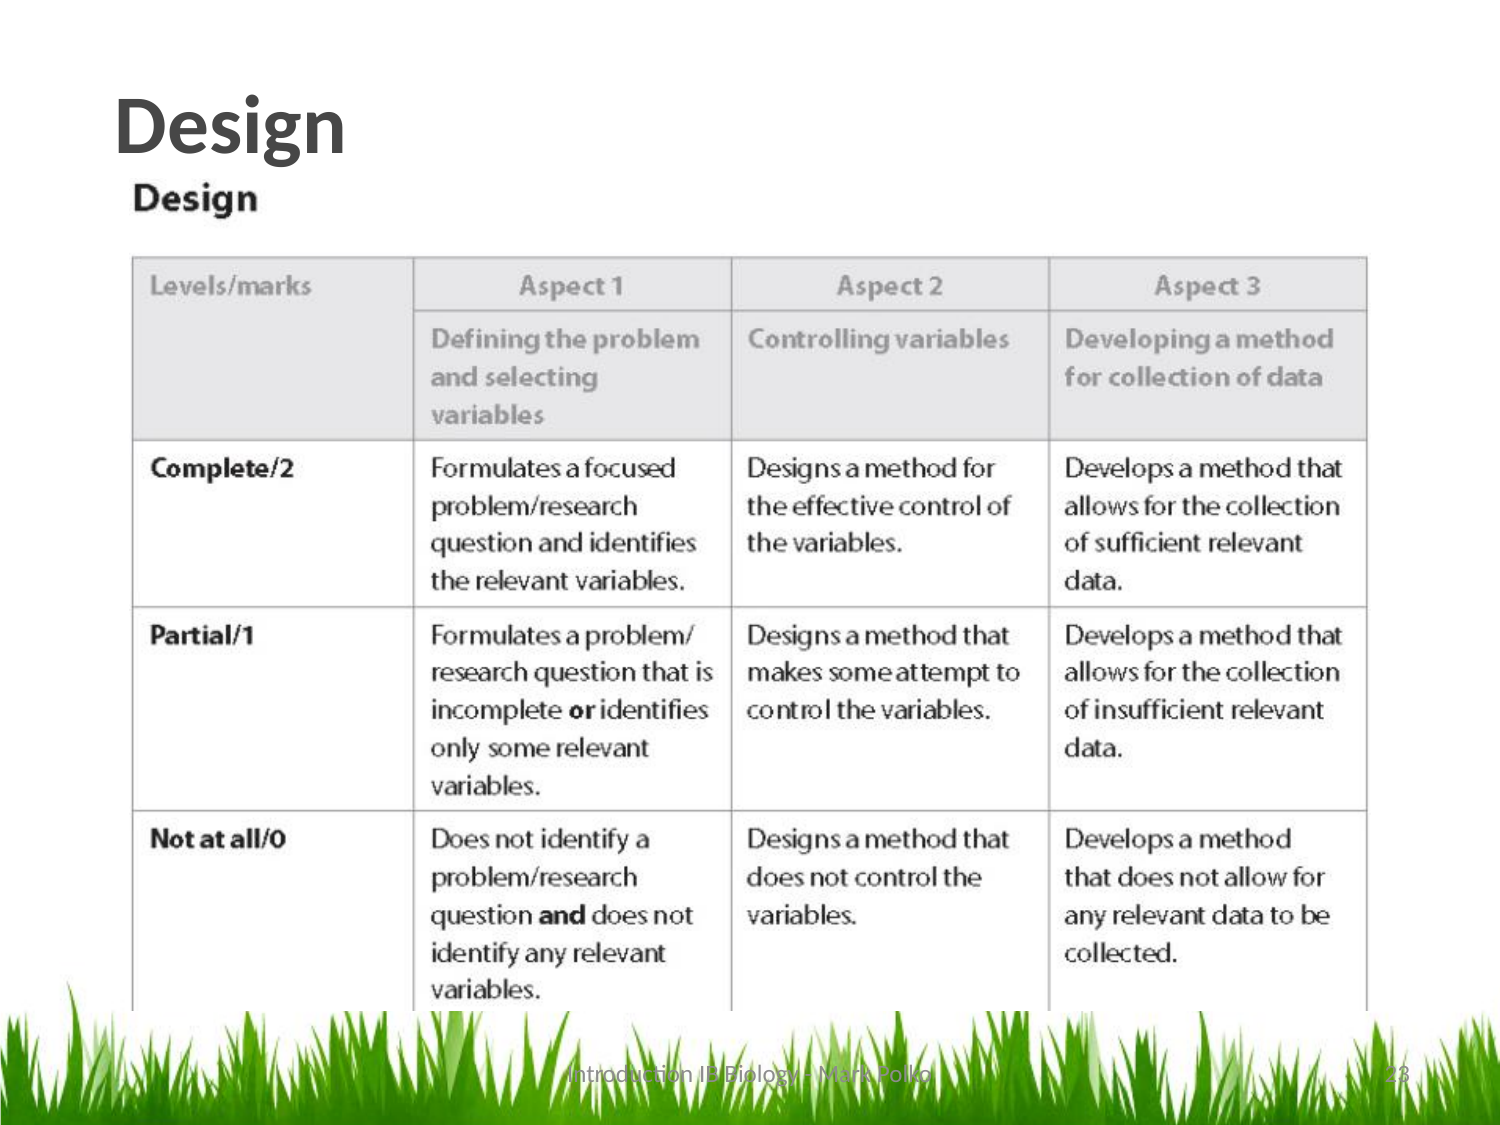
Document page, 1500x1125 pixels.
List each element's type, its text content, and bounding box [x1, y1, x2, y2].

picture [0, 178, 1500, 1125]
text_box Design [99, 62, 1400, 179]
slide_number 23 [1074, 1042, 1425, 1103]
footer Introduction IB Biology - Mark Polko [512, 1042, 988, 1103]
